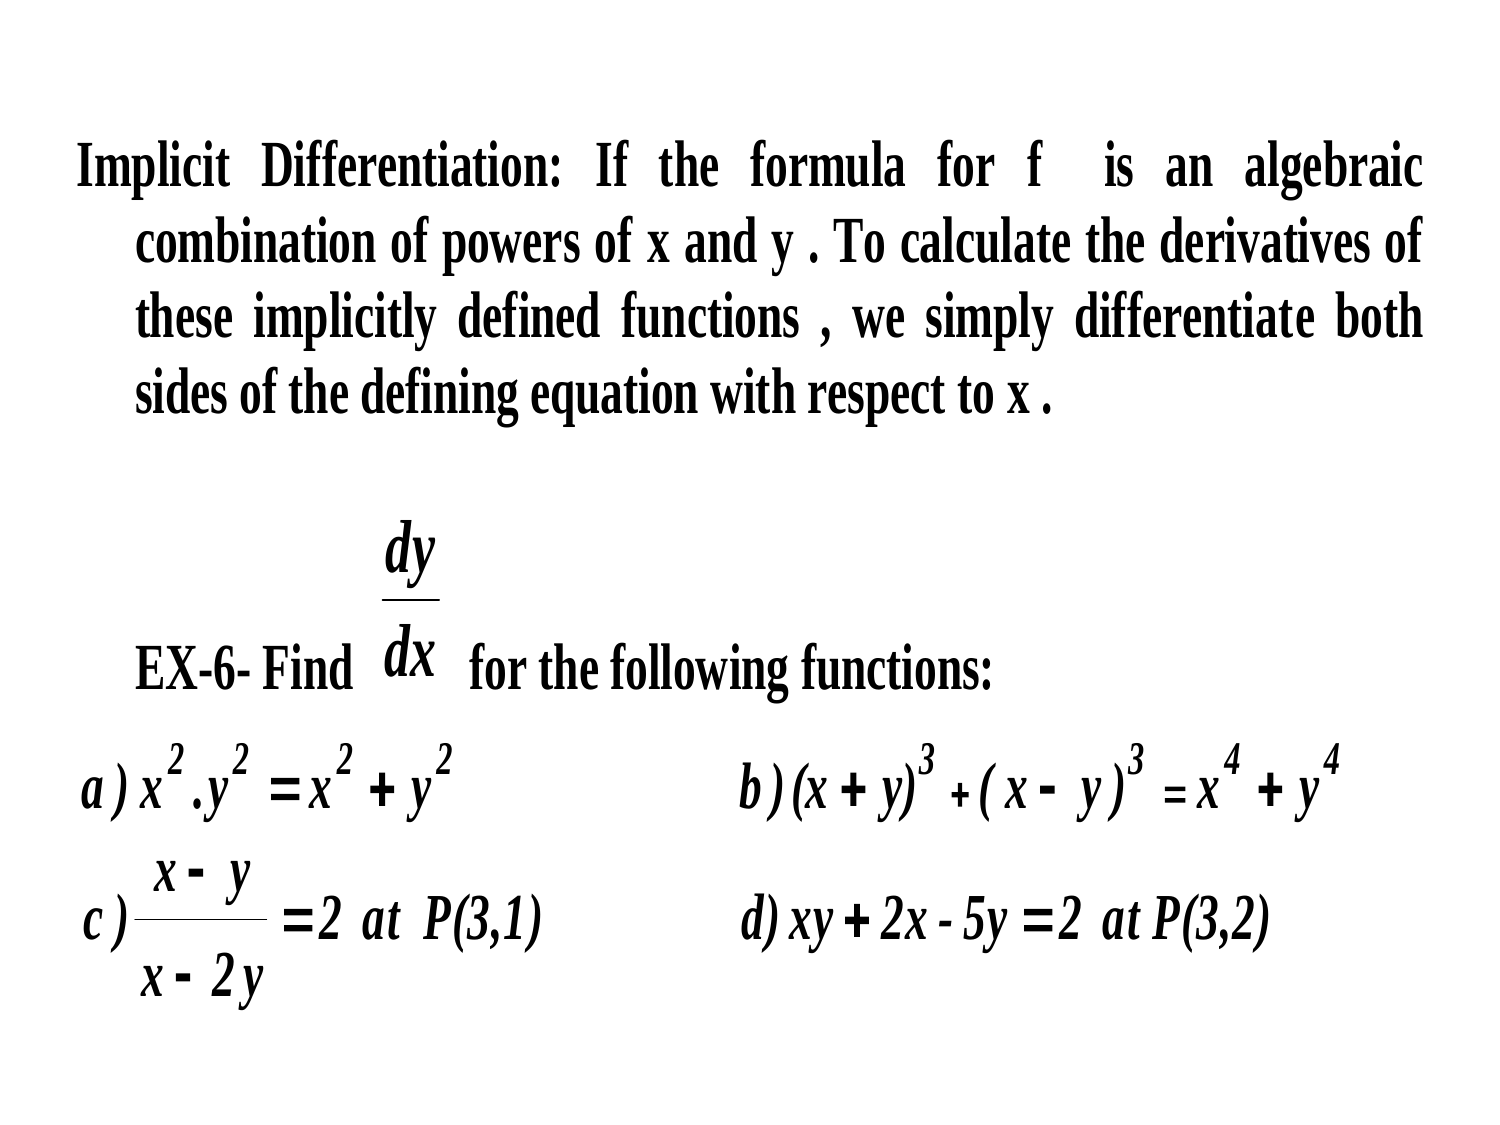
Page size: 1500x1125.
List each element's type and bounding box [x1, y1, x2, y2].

list [76, 125, 1424, 1024]
